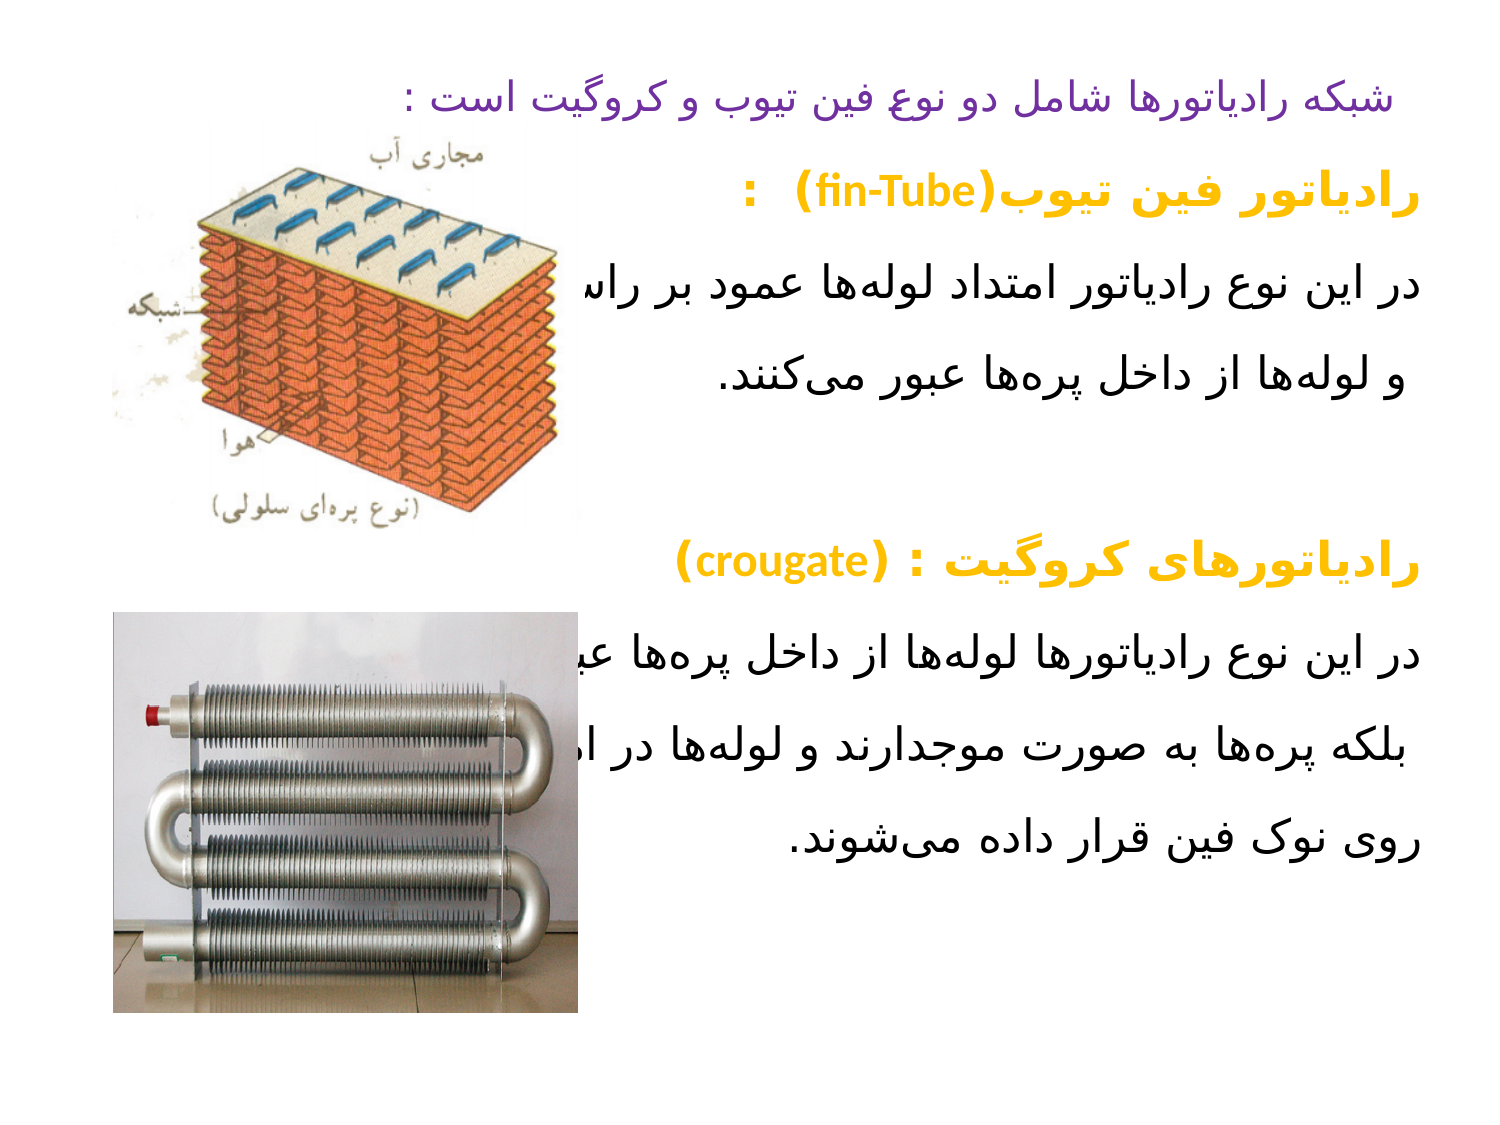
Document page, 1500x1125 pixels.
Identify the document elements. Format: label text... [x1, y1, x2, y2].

picture [112, 612, 578, 1013]
picture [112, 121, 585, 571]
subtitle شبکه رادیاتورها شامل دو نوع فین تیوب و کروگیت است : رادیاتور فین تیوب(fin-Tube) : در این نوع رادیاتور امتداد لوله‌ها عمود بر راستای پره‌هاست و لوله‌ها از داخل پره‌ها عبور می‌کنند. رادیاتورهای کروگیت : (crougate) در این نوع رادیاتورها لوله‌ها از داخل پره‌ها عبور نمی‌کنند بلکه پره‌ها به صورت موجدارند و لوله‌ها در امتداد پره‌ها روی نوک فین قرار داده می‌شوند. [62, 37, 1438, 1088]
